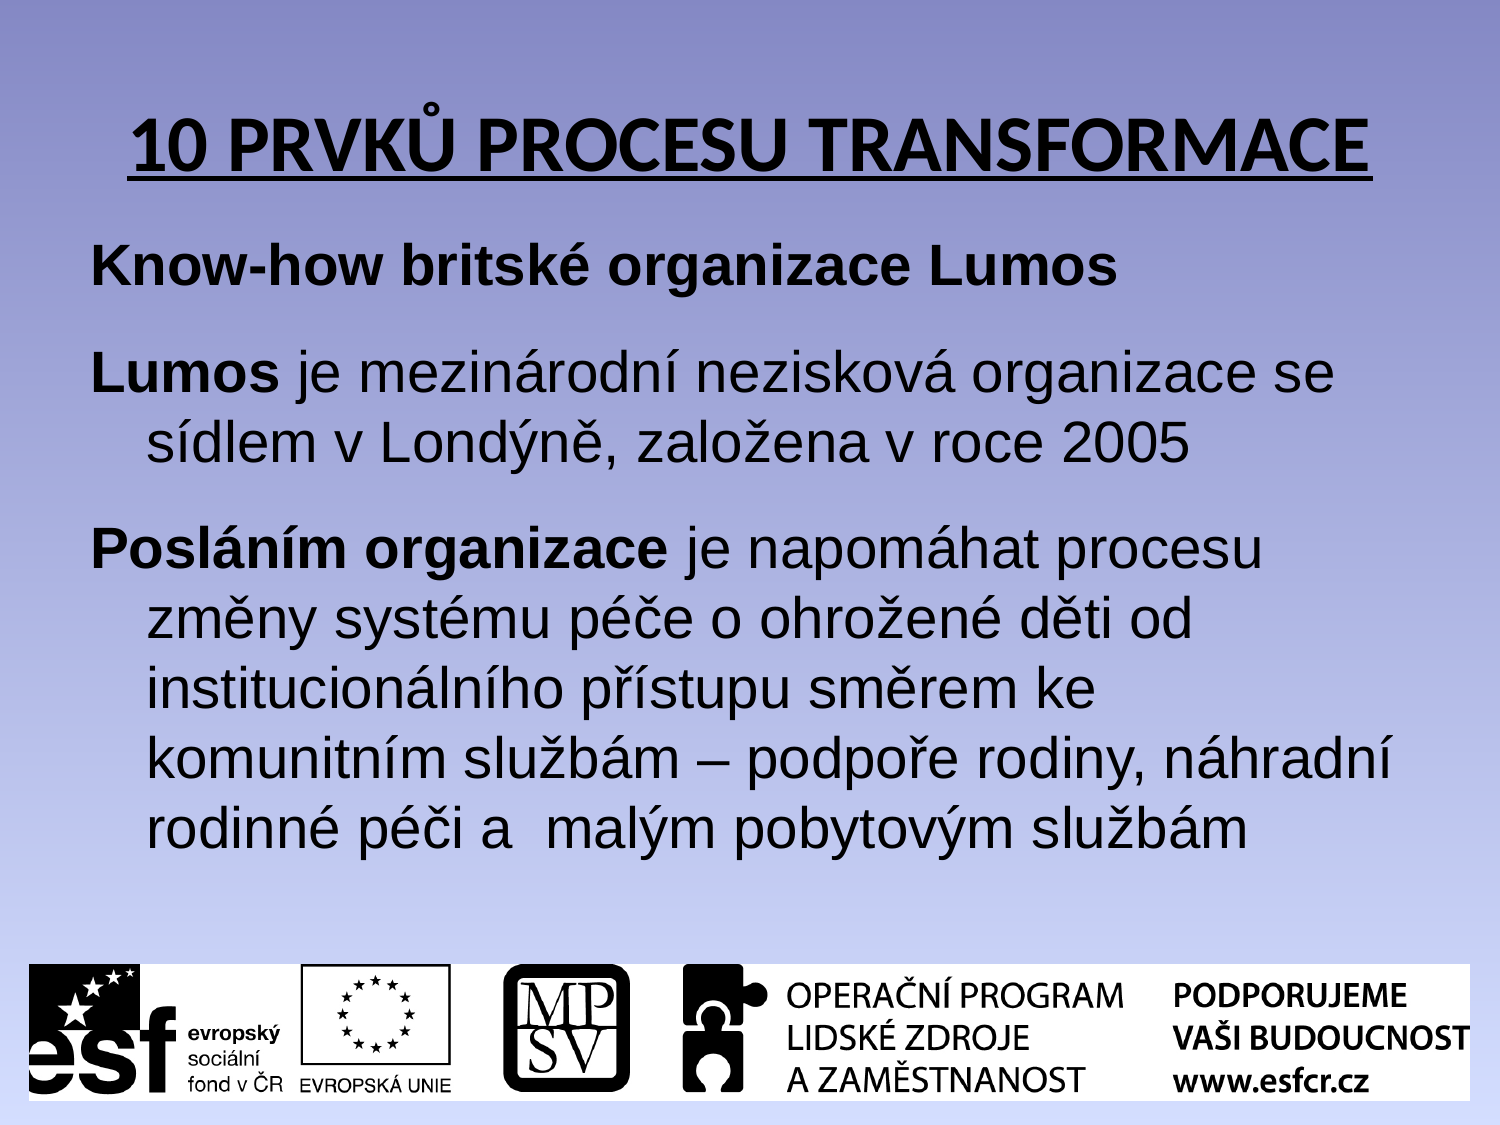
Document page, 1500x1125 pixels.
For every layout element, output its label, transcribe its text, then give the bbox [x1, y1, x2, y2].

list Know-how britské organizace Lumos Lumos je mezinárodní nezisková organizace se sídlem v Londýně, založena v roce 2005 Posláním organizace je napomáhat procesu změny systému péče o ohrožené děti od institucionálního přístupu směrem ke komunitním službám – podpoře rodiny, náhradní rodinné péči a malým pobytovým službám [75, 219, 1425, 962]
title 10 PRVKŮ PROCESU TRANSFORMACE [75, 45, 1425, 219]
picture [29, 963, 1470, 1101]
